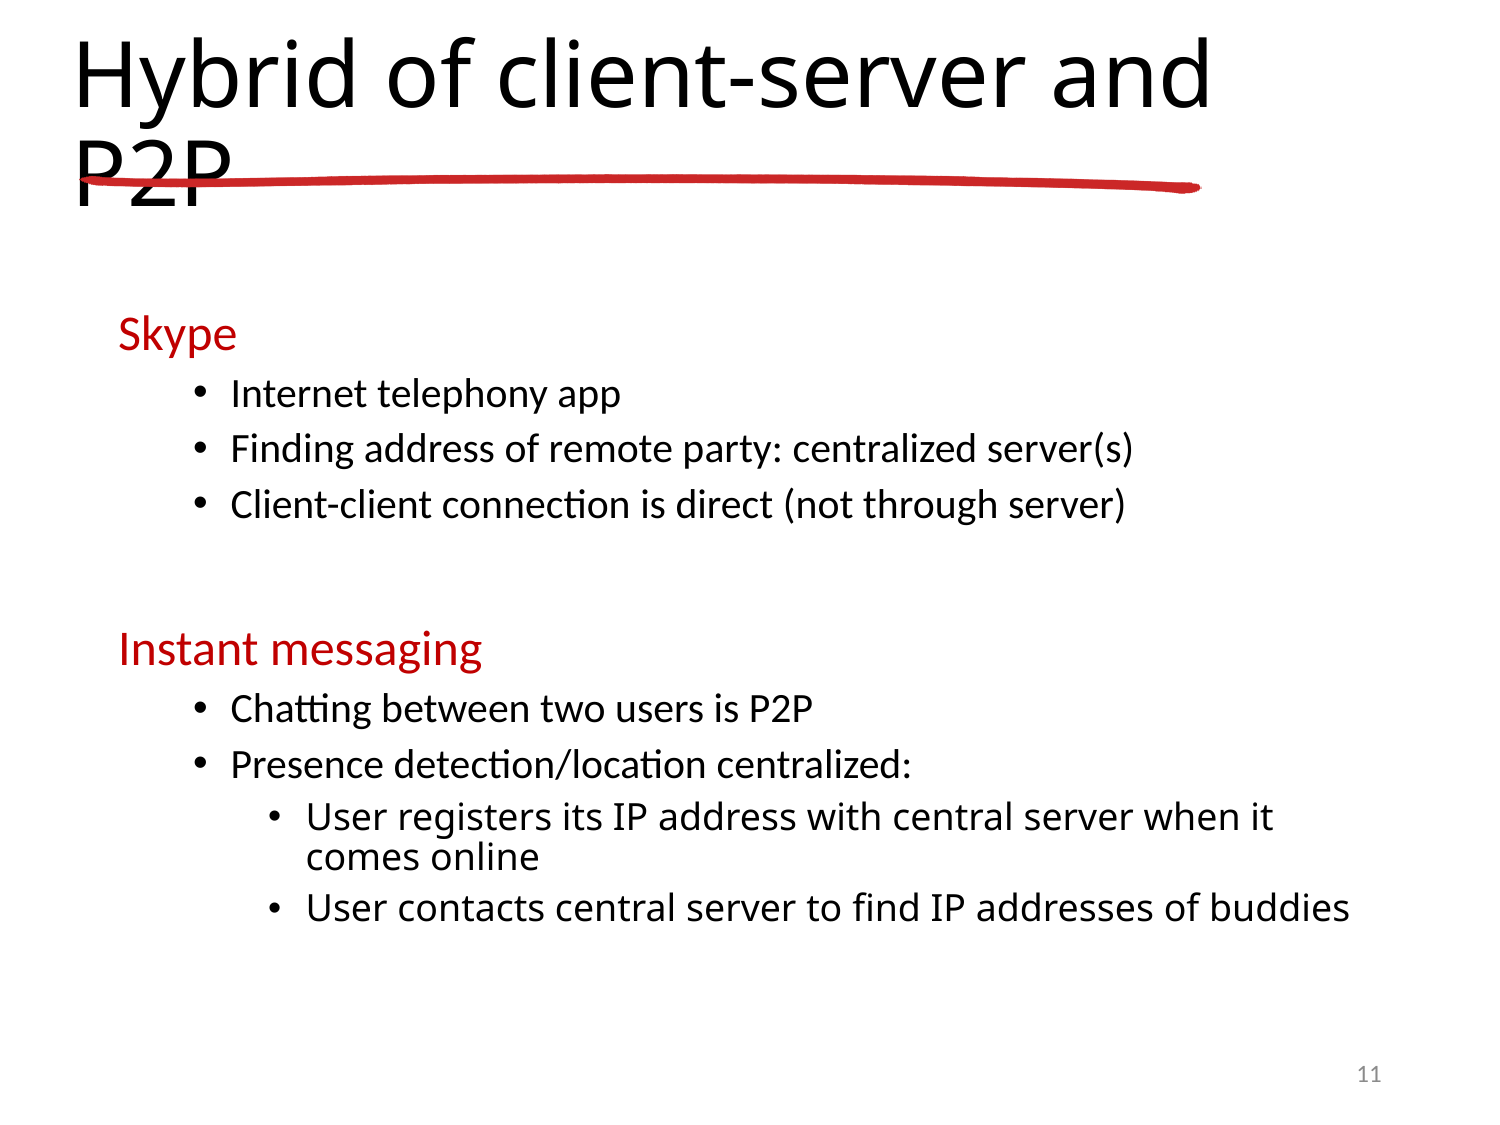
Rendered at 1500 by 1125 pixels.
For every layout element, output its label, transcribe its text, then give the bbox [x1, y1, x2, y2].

list Skype Internet telephony app Finding address of remote party: centralized server(s) Client-client connection is direct (not through server) Instant messaging Chatting between two users is P2P Presence detection/location centralized: User registers its IP address with central server when it comes online User contacts central server to find IP addresses of buddies [103, 299, 1397, 1014]
title Hybrid of client-server and P2P [56, 18, 1351, 237]
slide_number 11 [1059, 1042, 1397, 1103]
picture [74, 169, 1215, 199]
